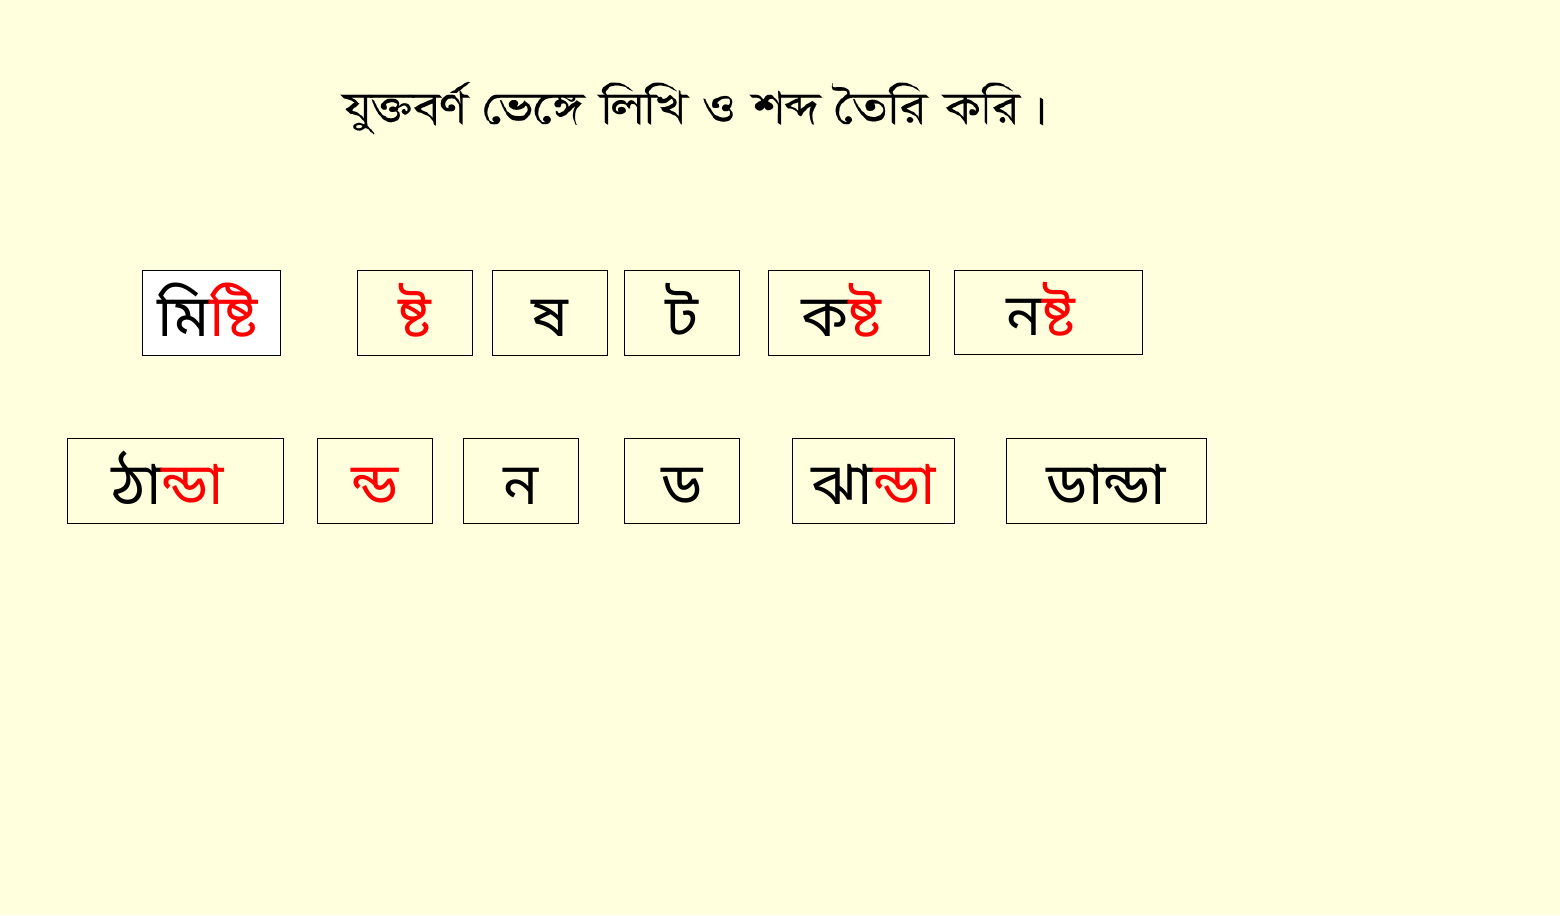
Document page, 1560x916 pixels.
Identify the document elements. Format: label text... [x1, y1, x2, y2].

text_box ডান্ডা [1006, 438, 1207, 524]
text_box ষ [492, 270, 608, 356]
text_box ড [624, 438, 740, 524]
text_box ঝান্ডা [792, 438, 955, 524]
text_box নষ্ট [954, 270, 1143, 355]
text_box ঠান্ডা [67, 438, 284, 524]
picture [283, 61, 1107, 175]
text_box ট [624, 270, 740, 356]
text_box ন্ড [317, 438, 433, 524]
text_box ষ্ট [357, 270, 473, 356]
text_box ন [463, 438, 579, 524]
text_box কষ্ট [768, 270, 930, 356]
text_box মিষ্টি [142, 270, 281, 356]
